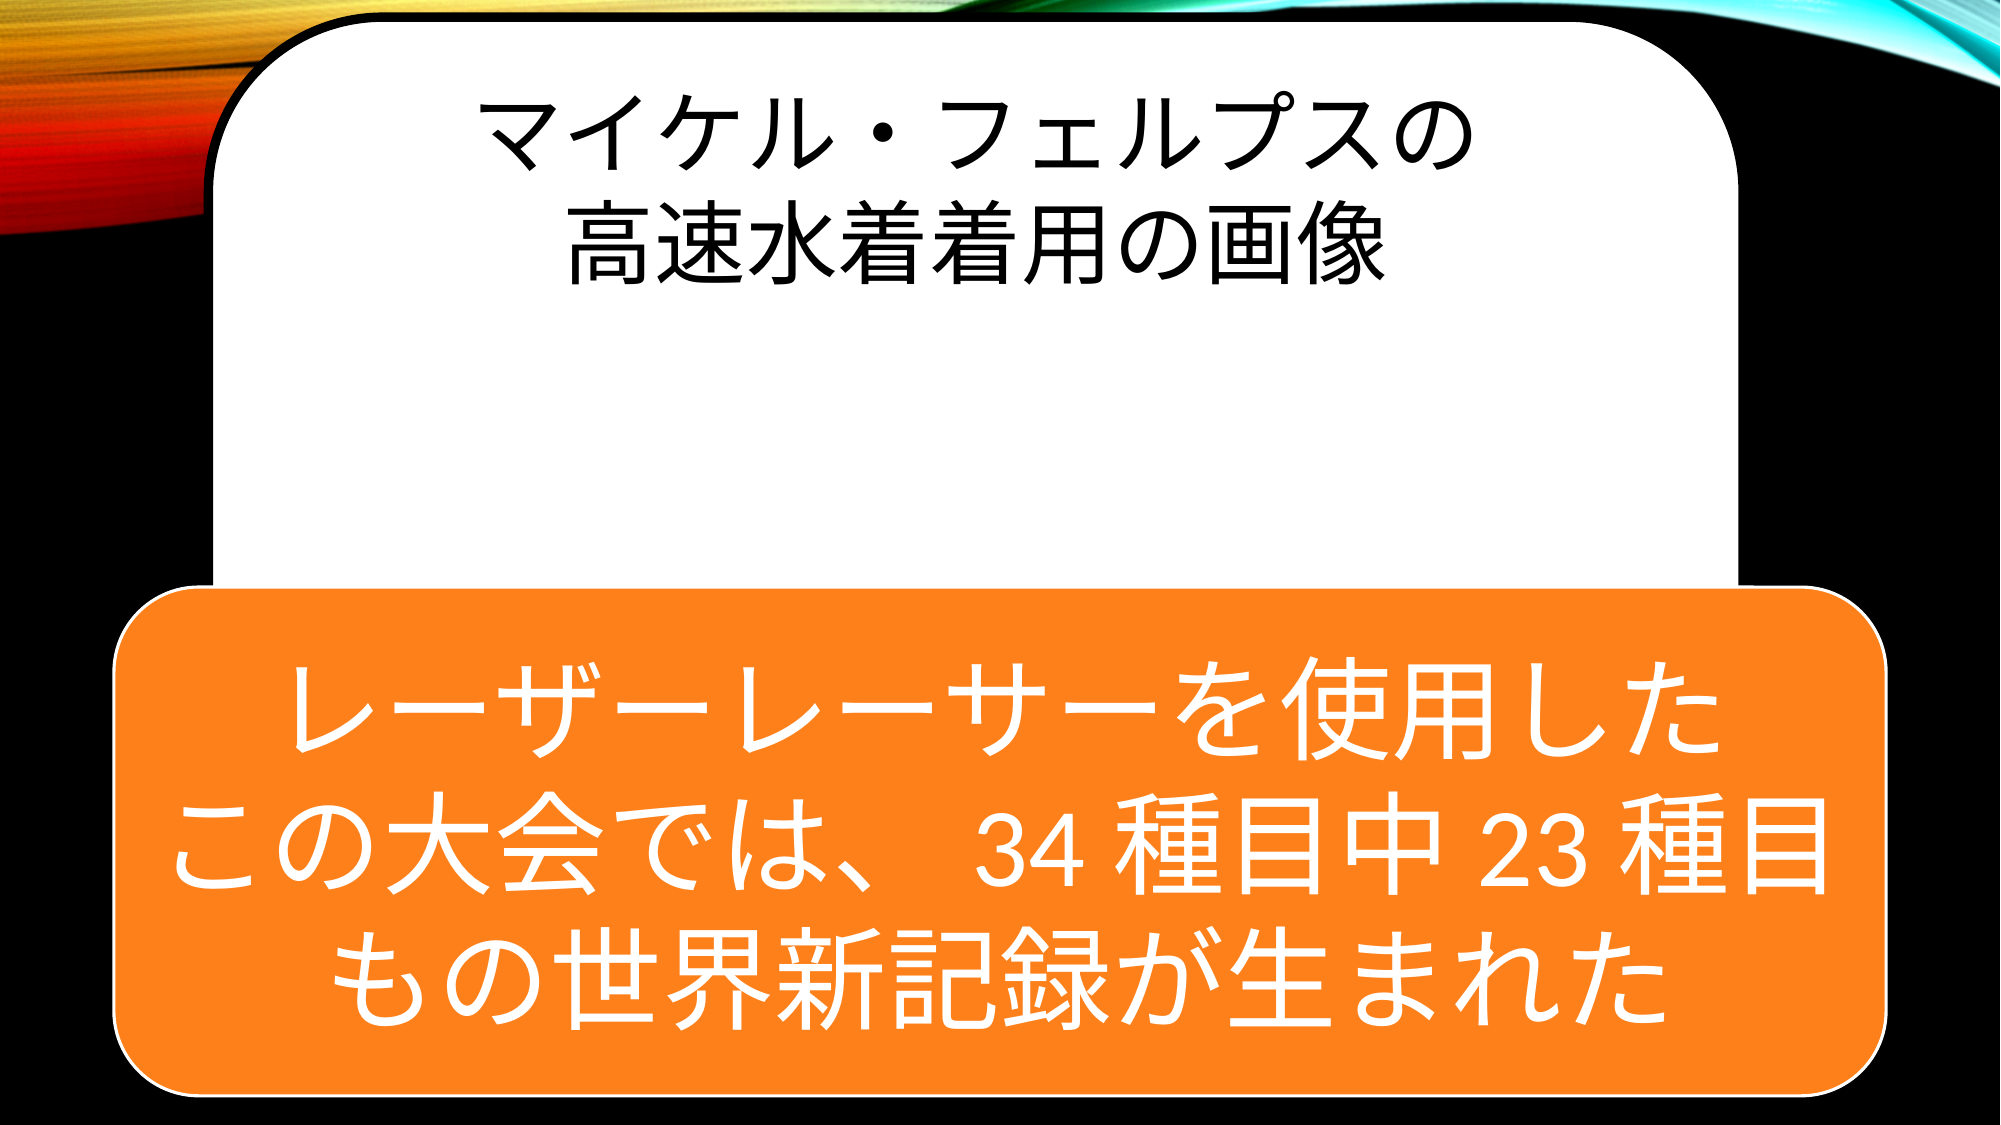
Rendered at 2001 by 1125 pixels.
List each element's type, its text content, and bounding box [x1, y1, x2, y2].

text_box レーザーレーサーを使用した この大会では、34種目中23種目 もの世界新記録が生まれた [112, 585, 1888, 1098]
text_box マイケル・フェルプスの 高速水着着用の画像 [207, 16, 1745, 585]
picture [0, 0, 2000, 237]
